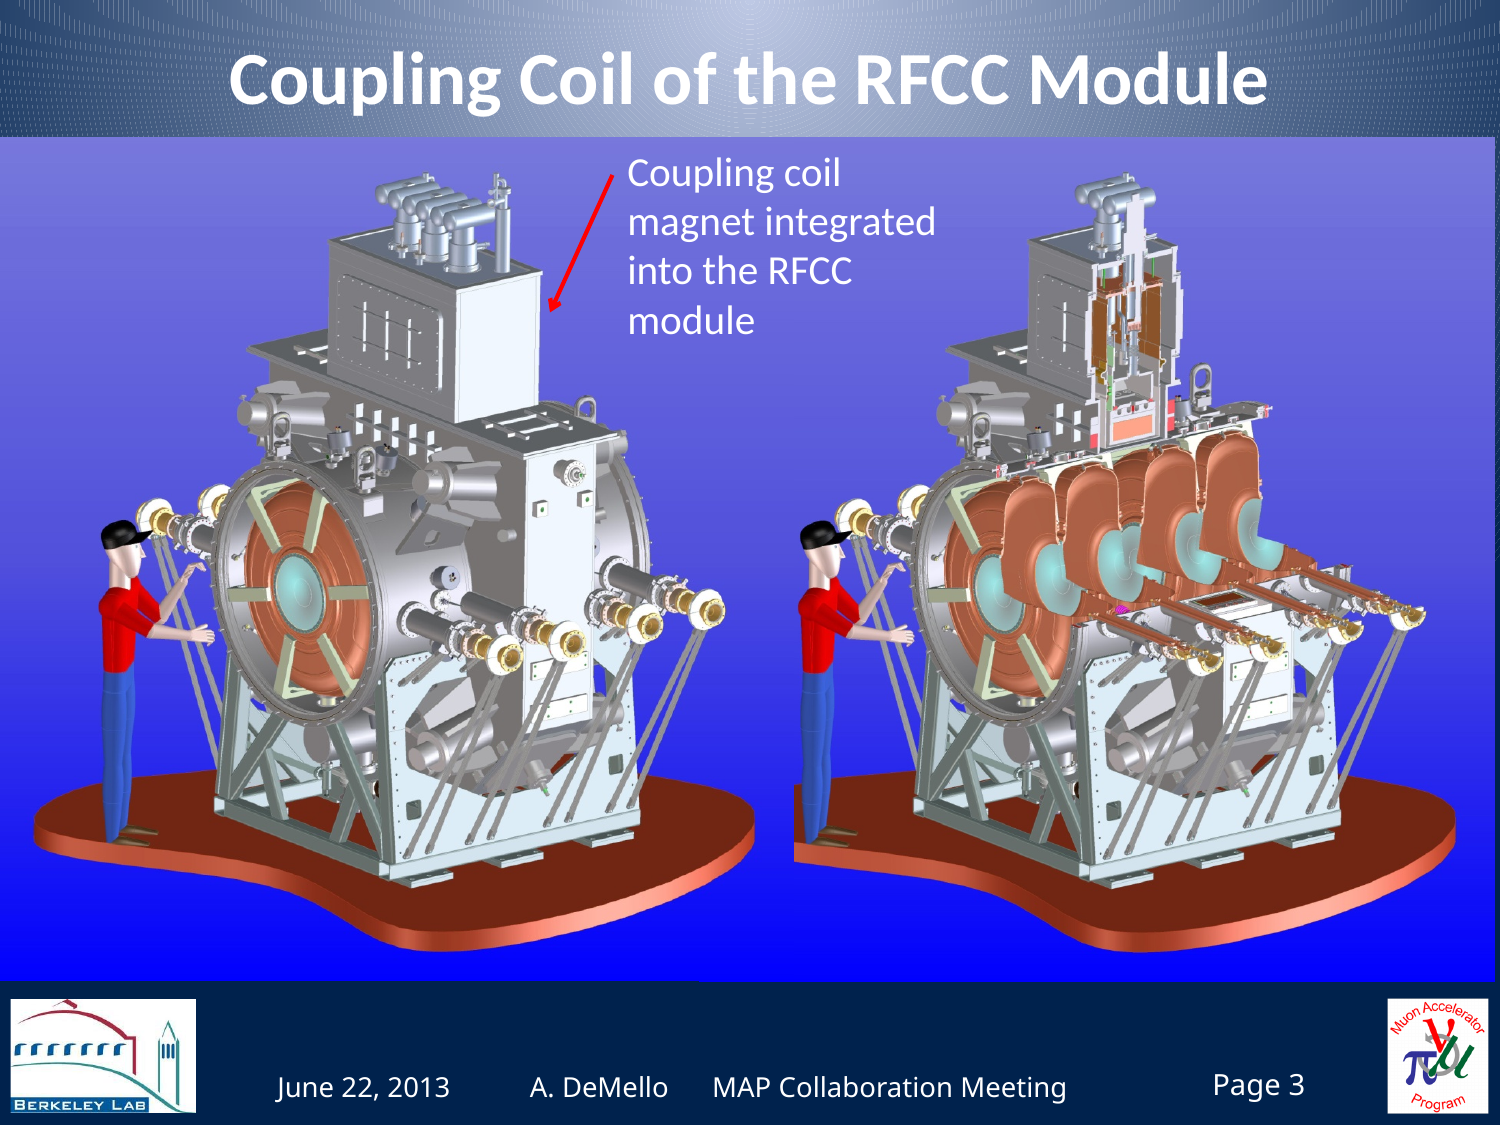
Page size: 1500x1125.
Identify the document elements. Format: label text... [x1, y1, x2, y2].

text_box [549, 174, 613, 313]
picture [1387, 998, 1489, 1114]
picture [0, 137, 1495, 982]
picture [10, 999, 196, 1113]
text_box Coupling Coil of the RFCC Module [74, 24, 1425, 125]
